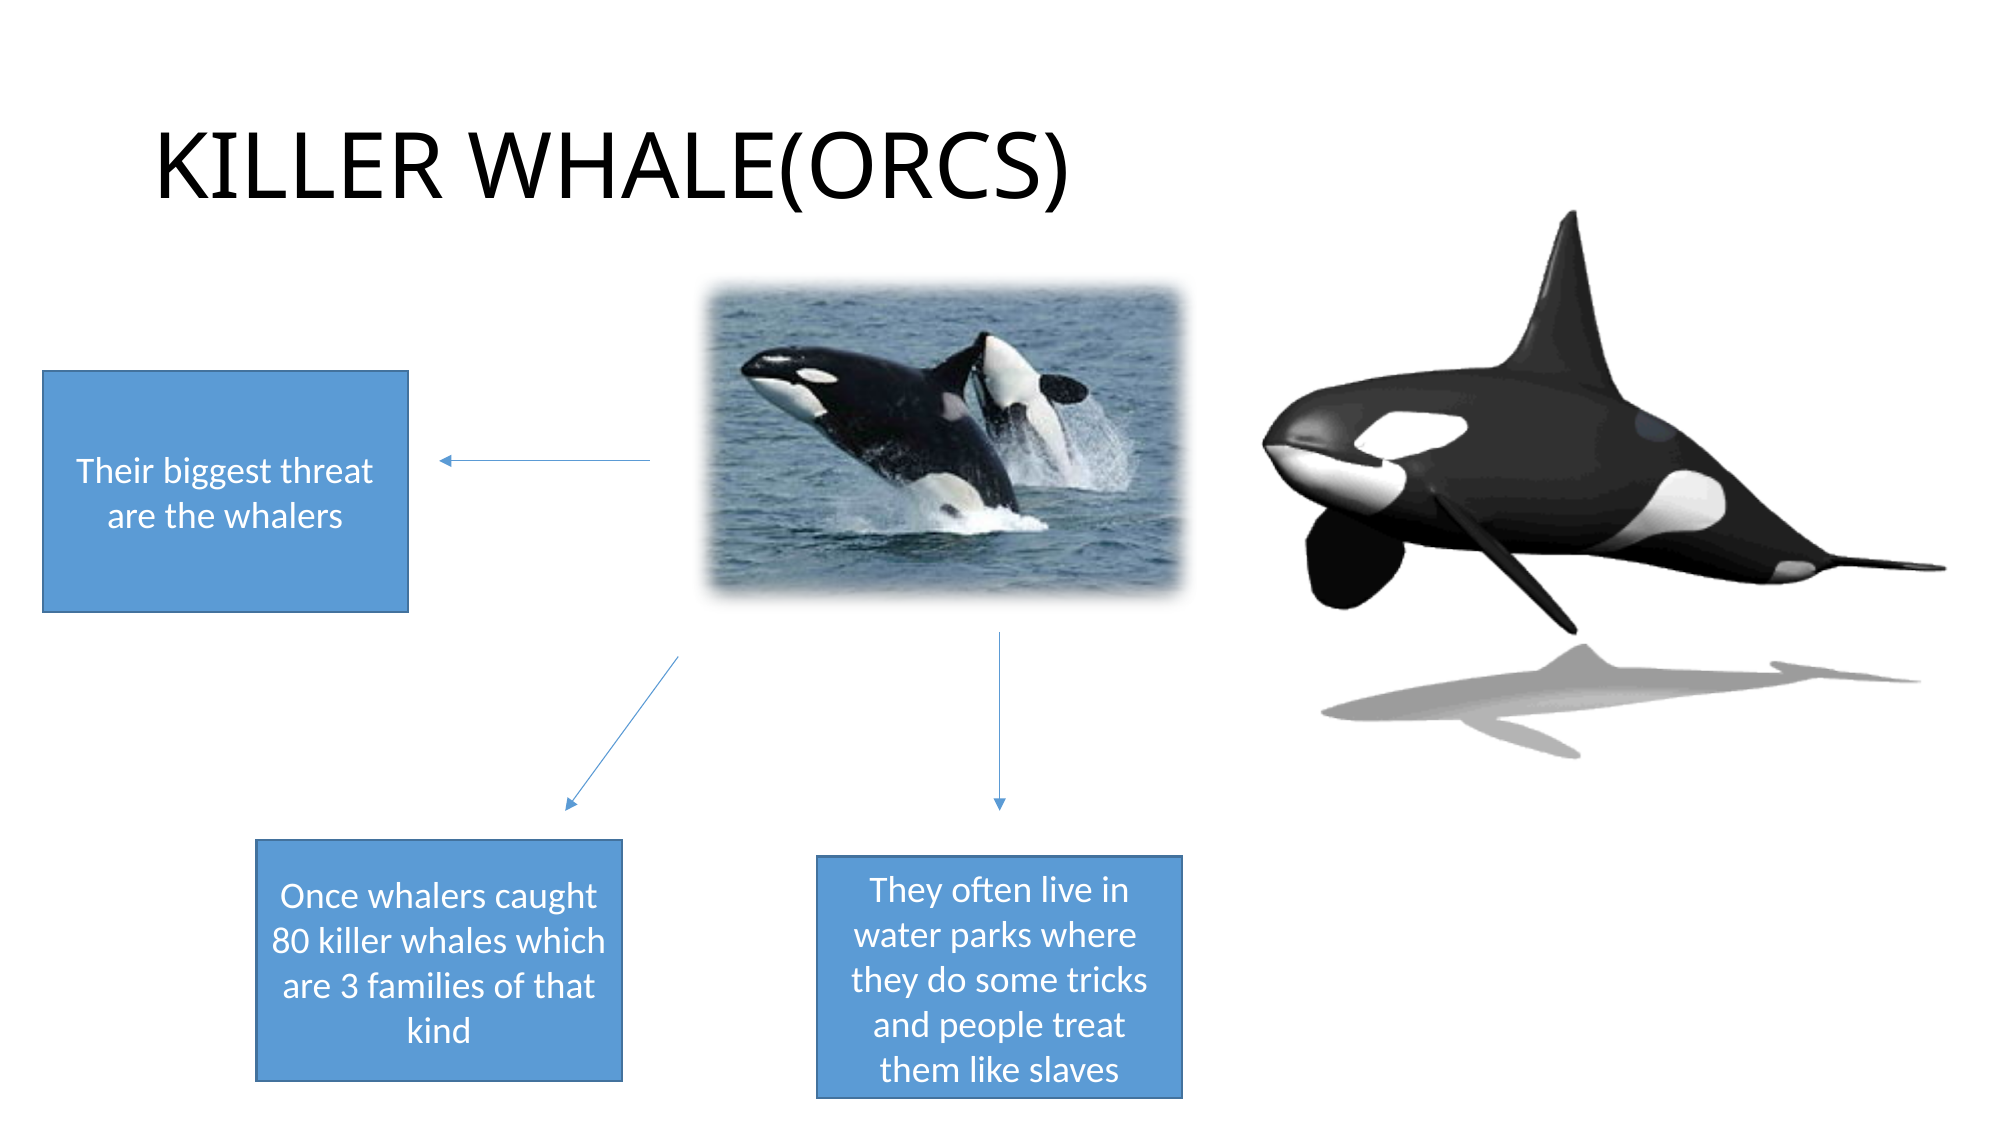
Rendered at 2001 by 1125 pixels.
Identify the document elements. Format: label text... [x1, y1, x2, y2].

picture [1219, 137, 2000, 887]
text_box Once whalers caught 80 killer whales which are 3 families of that kind [255, 839, 623, 1082]
picture [693, 271, 1198, 607]
title KILLER WHALE(ORCS) [137, 59, 1863, 278]
text_box They often live in water parks where they do some tricks and people treat them like slaves [816, 855, 1183, 1099]
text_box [565, 656, 679, 811]
text_box Their biggest threat are the whalers [42, 370, 409, 613]
